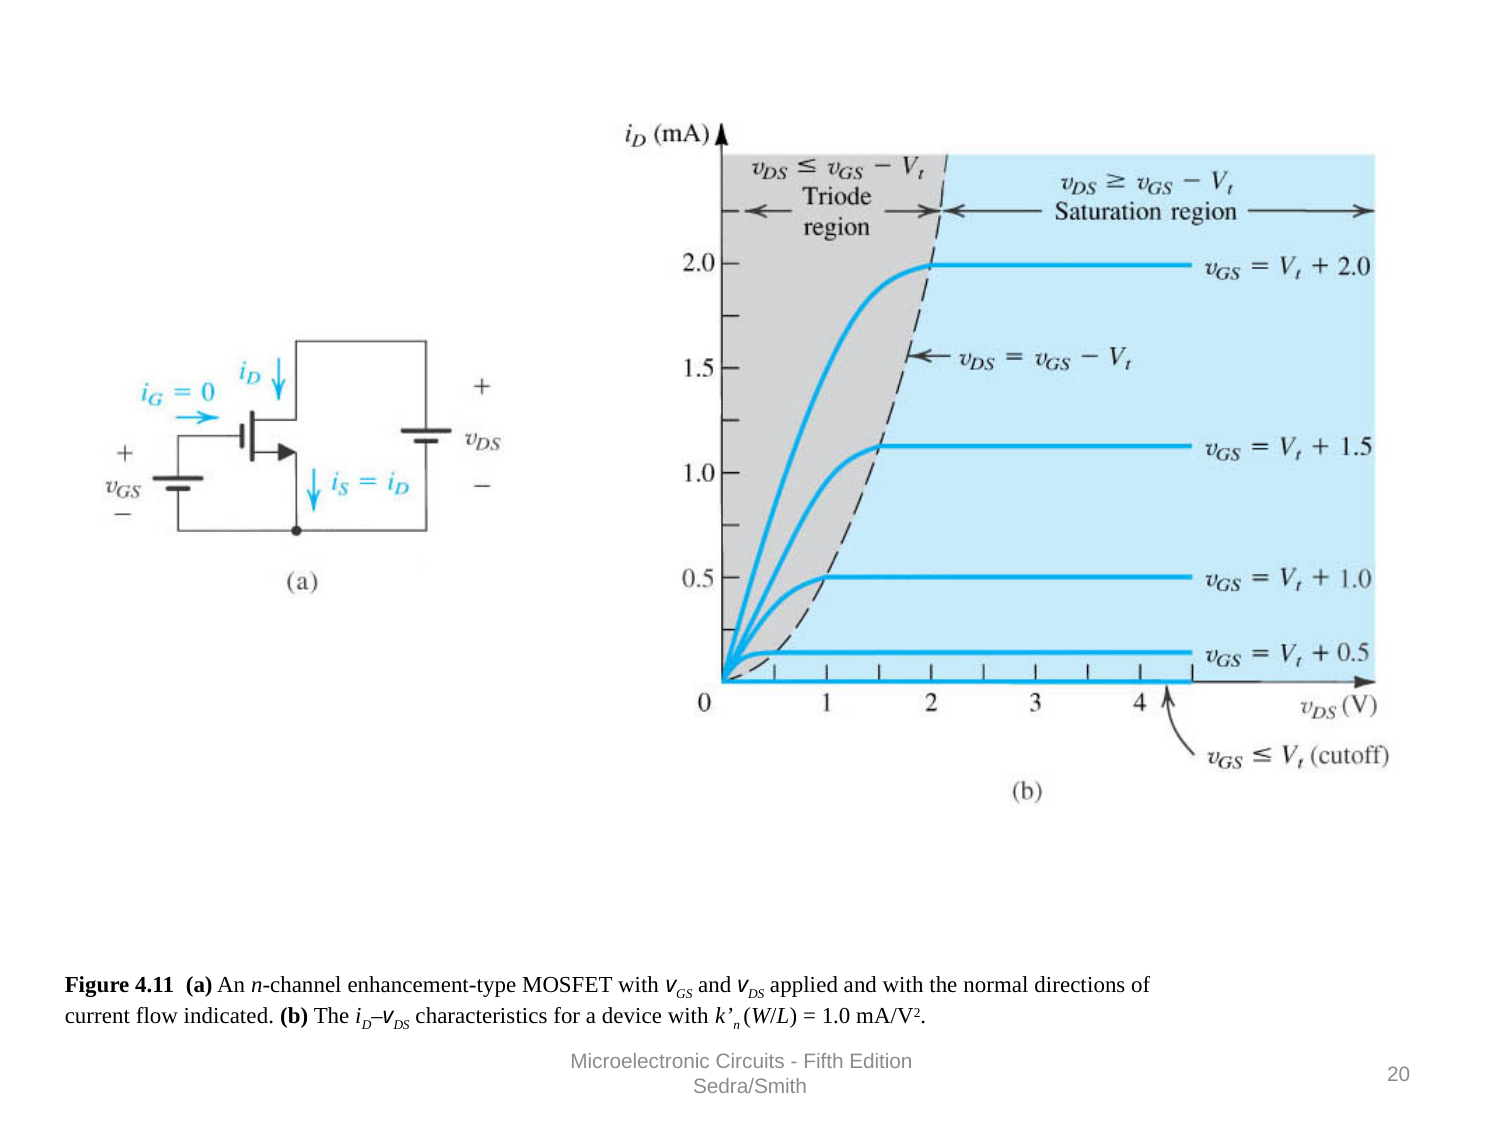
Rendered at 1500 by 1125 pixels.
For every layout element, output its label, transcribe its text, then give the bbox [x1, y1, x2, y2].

footer Microelectronic Circuits - Fifth Edition Sedra/Smith [512, 1042, 988, 1103]
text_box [102, 112, 1398, 821]
slide_number 20 [1074, 1042, 1425, 1103]
text_box Figure 4.11 (a) An n-channel enhancement-type MOSFET with vGS and vDS applied and with the normal directions of current flow indicated. (b) The iD–vDS characteristics for a device with k’n (W/L) = 1.0 mA/V2. [50, 962, 1213, 1040]
